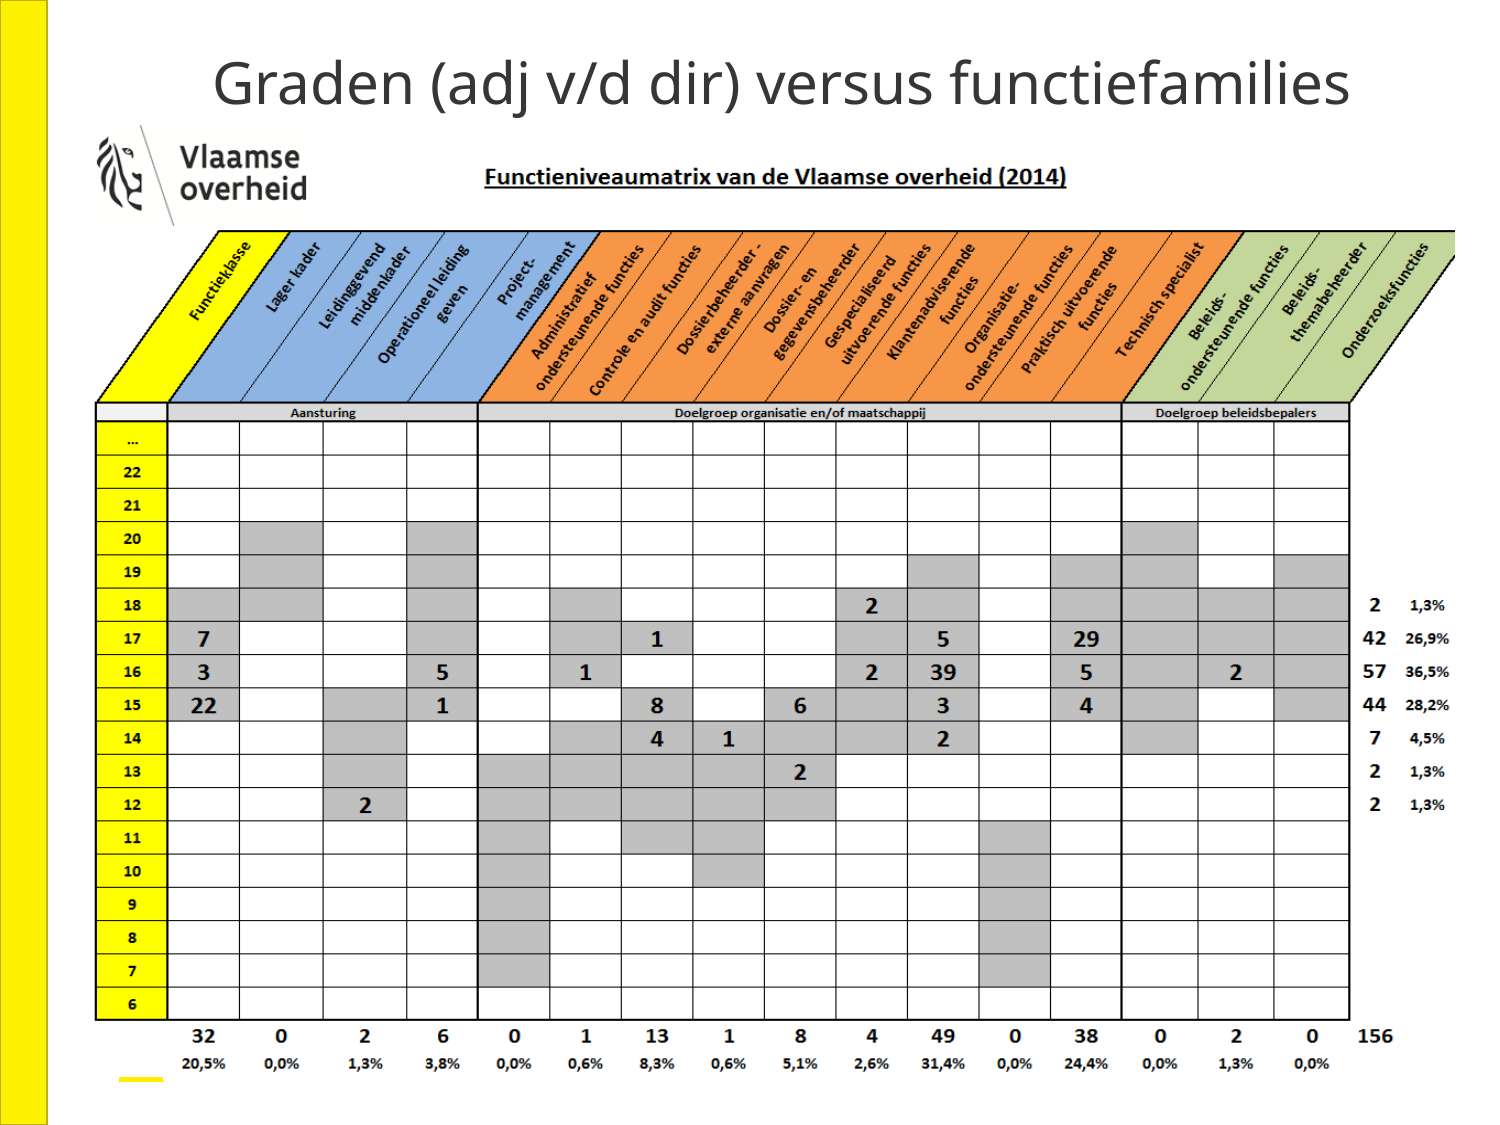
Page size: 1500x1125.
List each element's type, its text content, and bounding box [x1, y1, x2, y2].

title Graden (adj v/d dir) versus functiefamilies [212, 37, 1430, 123]
picture [88, 123, 1456, 1082]
